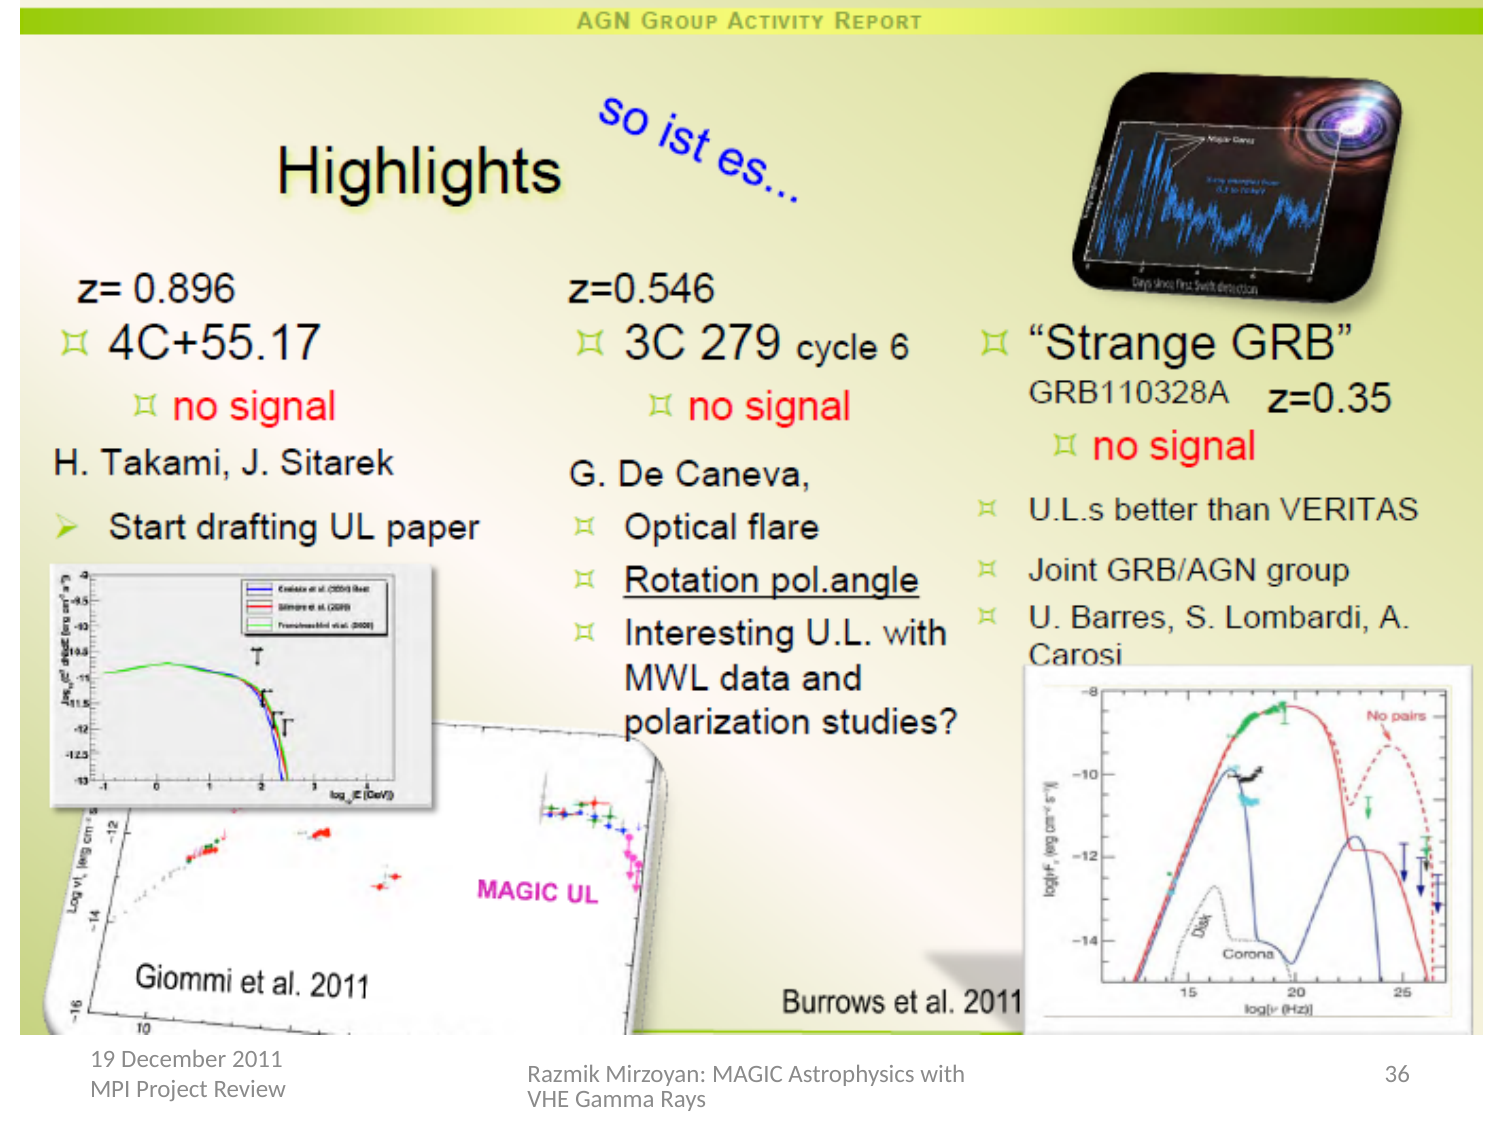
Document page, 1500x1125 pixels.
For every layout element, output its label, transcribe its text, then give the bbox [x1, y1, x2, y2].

picture [20, 0, 1483, 1036]
slide_number 36 [1074, 1044, 1425, 1103]
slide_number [75, 1044, 425, 1103]
footer Razmik Mirzoyan: MAGIC Astrophysics with VHE Gamma Rays [512, 1044, 988, 1103]
